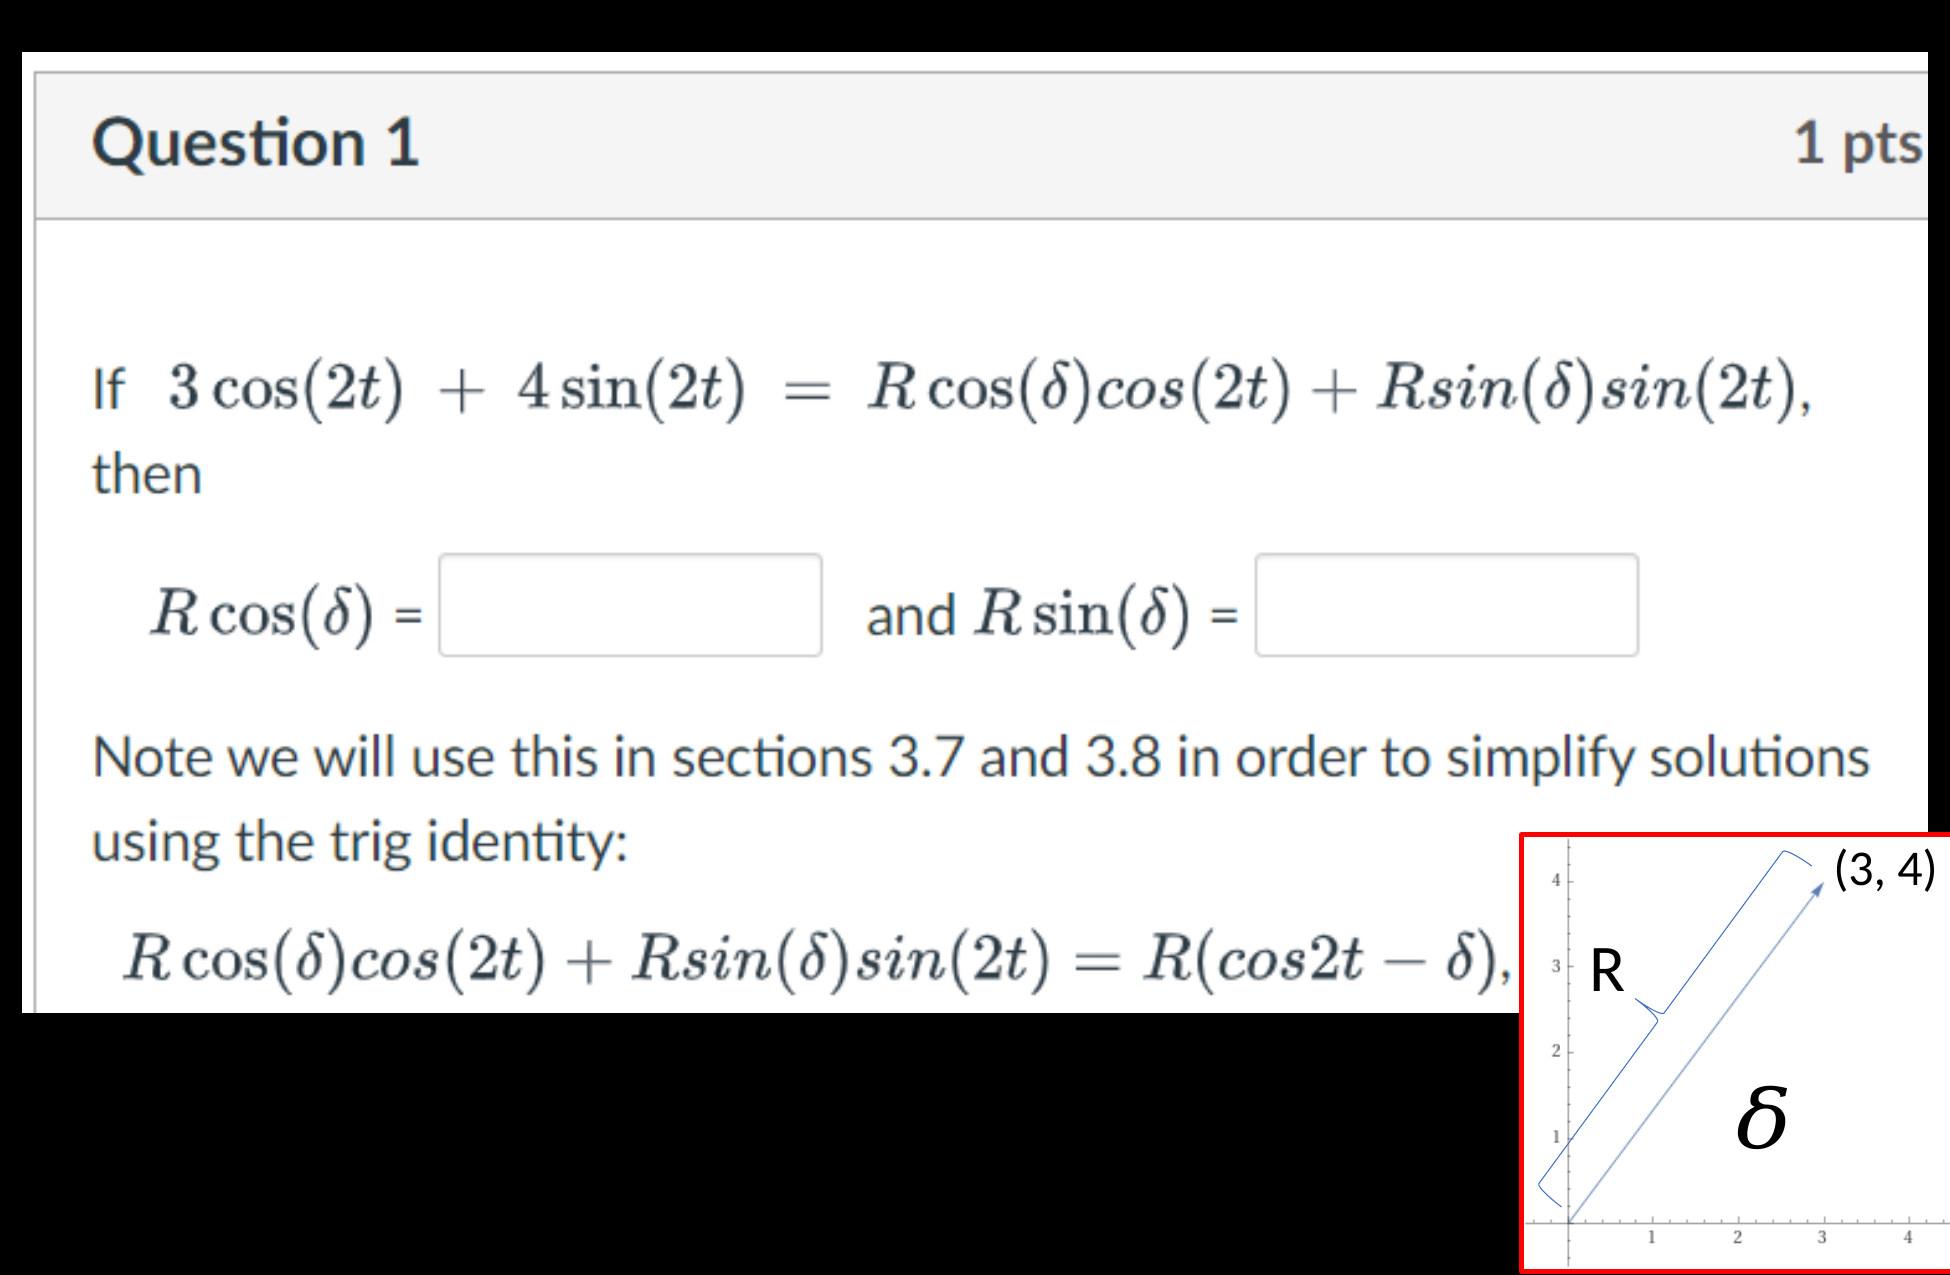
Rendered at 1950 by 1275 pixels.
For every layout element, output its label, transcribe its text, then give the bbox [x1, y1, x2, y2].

text_box (3, 4) [1928, 828, 1950, 836]
picture [22, 52, 1950, 1270]
